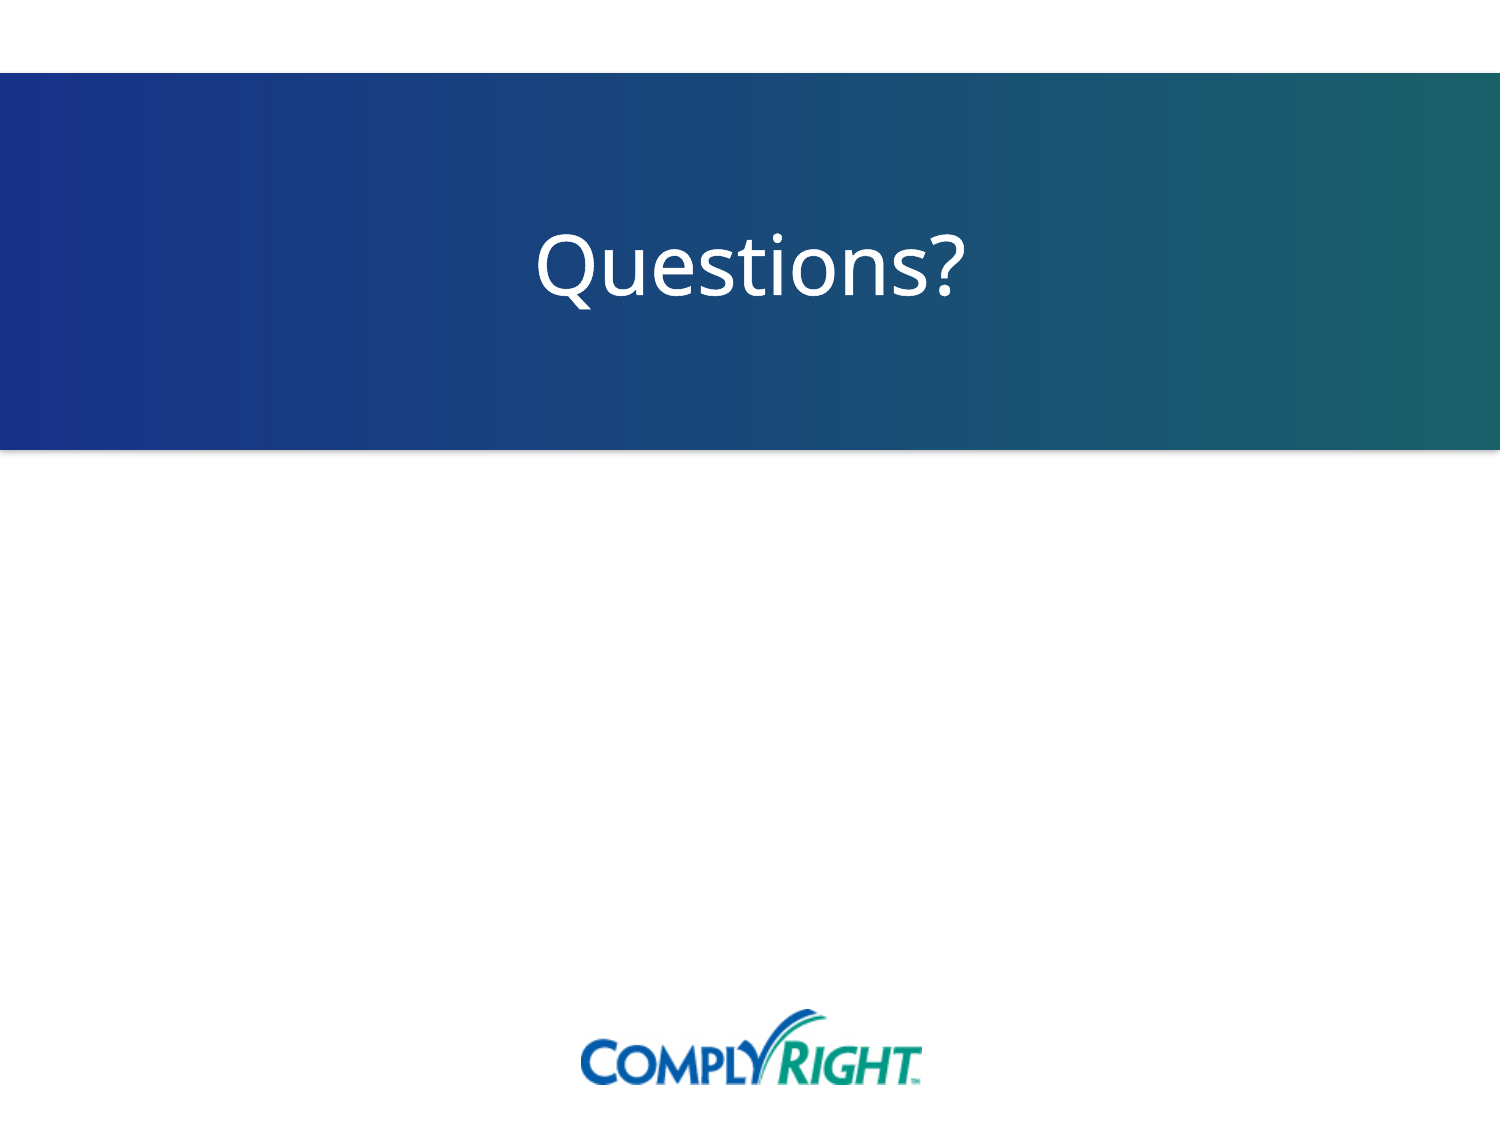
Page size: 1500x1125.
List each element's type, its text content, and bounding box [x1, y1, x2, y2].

title Questions? [112, 73, 1388, 450]
picture [580, 1009, 922, 1086]
text_box [0, 73, 1500, 451]
